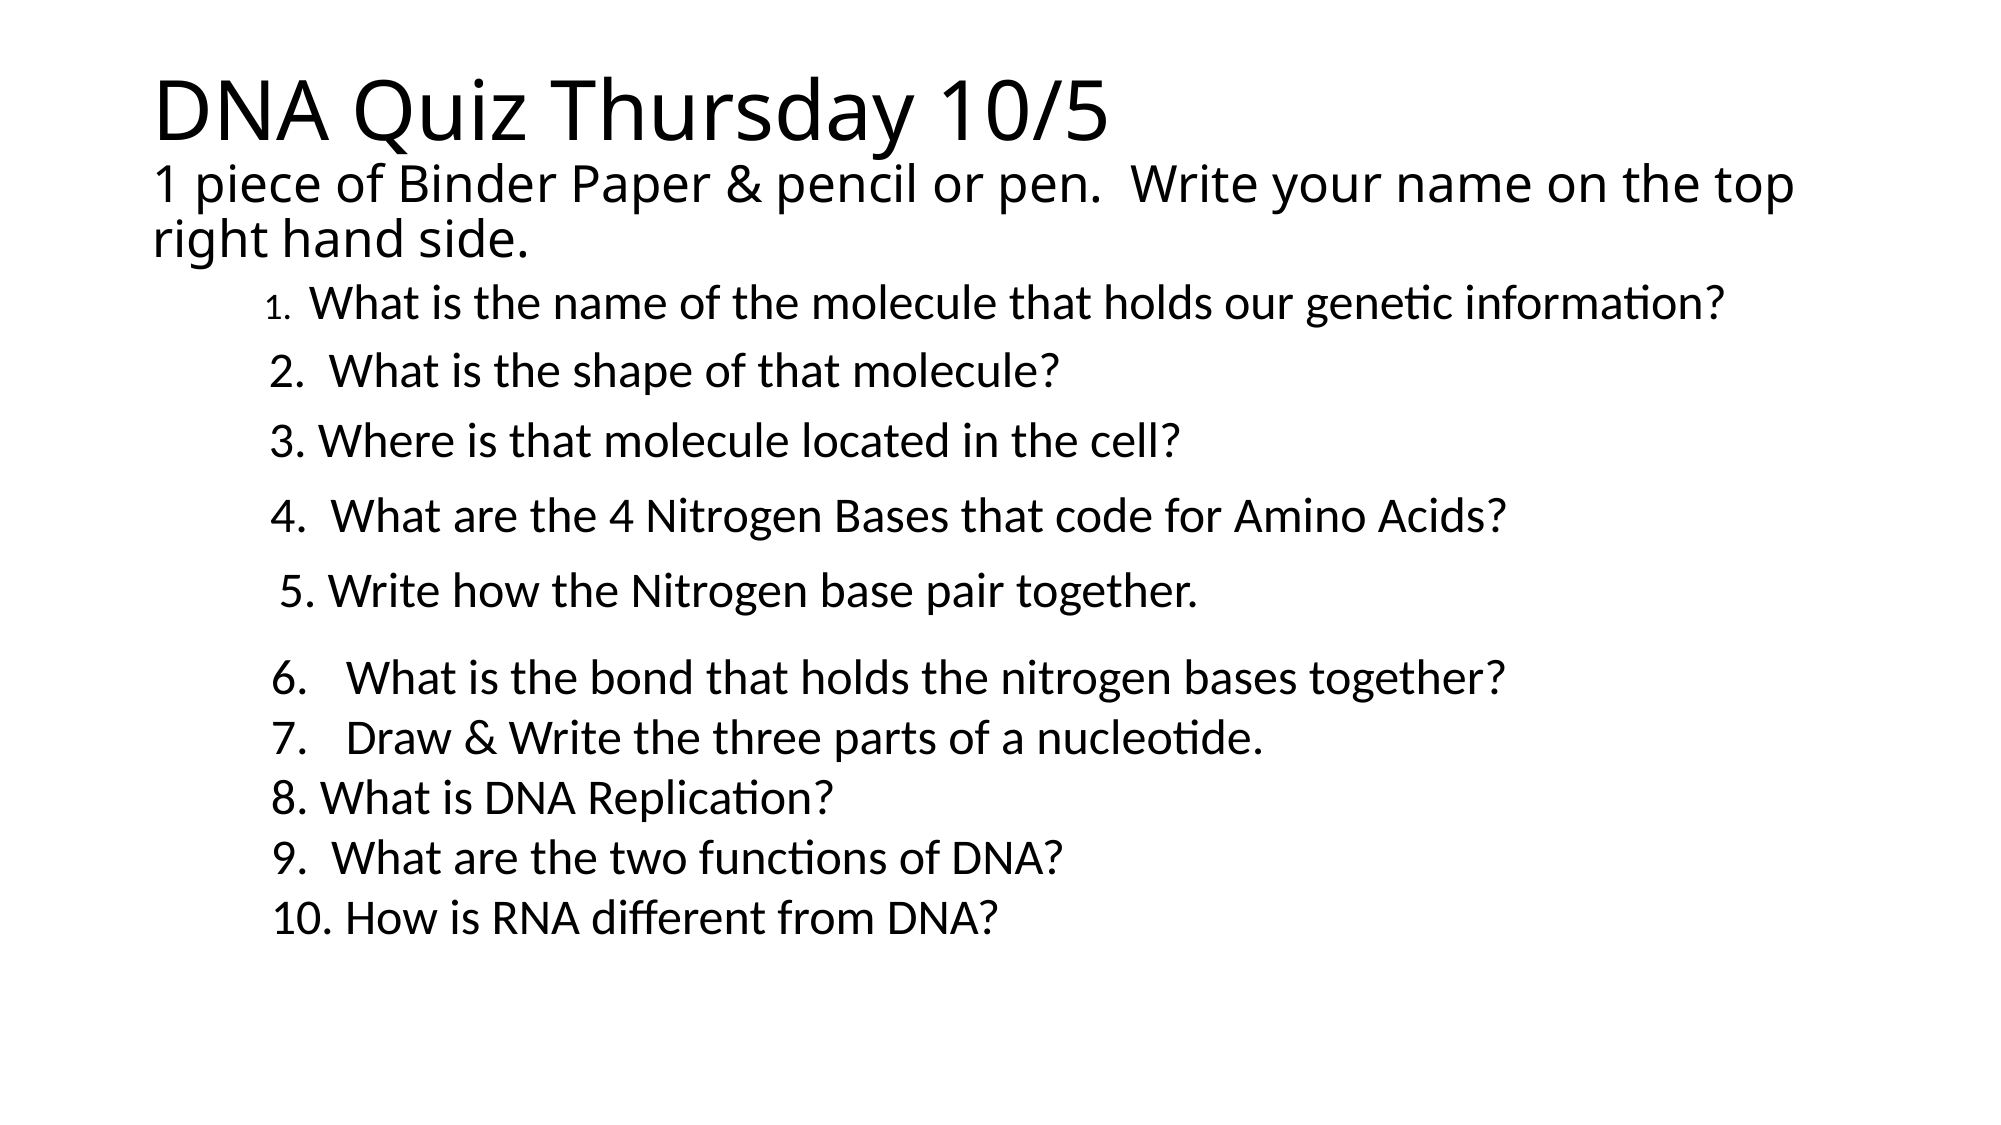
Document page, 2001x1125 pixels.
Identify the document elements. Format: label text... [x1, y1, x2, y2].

text_box What is the bond that holds the nitrogen bases together? Draw & Write the three parts of a nucleotide. 8. What is DNA Replication? 9. What are the two functions of DNA? 10. How is RNA different from DNA? [256, 637, 1523, 1013]
title DNA Quiz Thursday 10/5 1 piece of Binder Paper & pencil or pen. Write your name on the top right hand side. [137, 59, 1863, 278]
text_box 1. What is the name of the molecule that holds our genetic information? [248, 262, 1743, 338]
text_box 4. What are the 4 Nitrogen Bases that code for Amino Acids? [255, 474, 1525, 550]
text_box 3. Where is that molecule located in the cell? [254, 399, 1198, 475]
text_box 2. What is the shape of that molecule? [253, 330, 1077, 406]
text_box 5. Write how the Nitrogen base pair together. [263, 549, 1226, 625]
